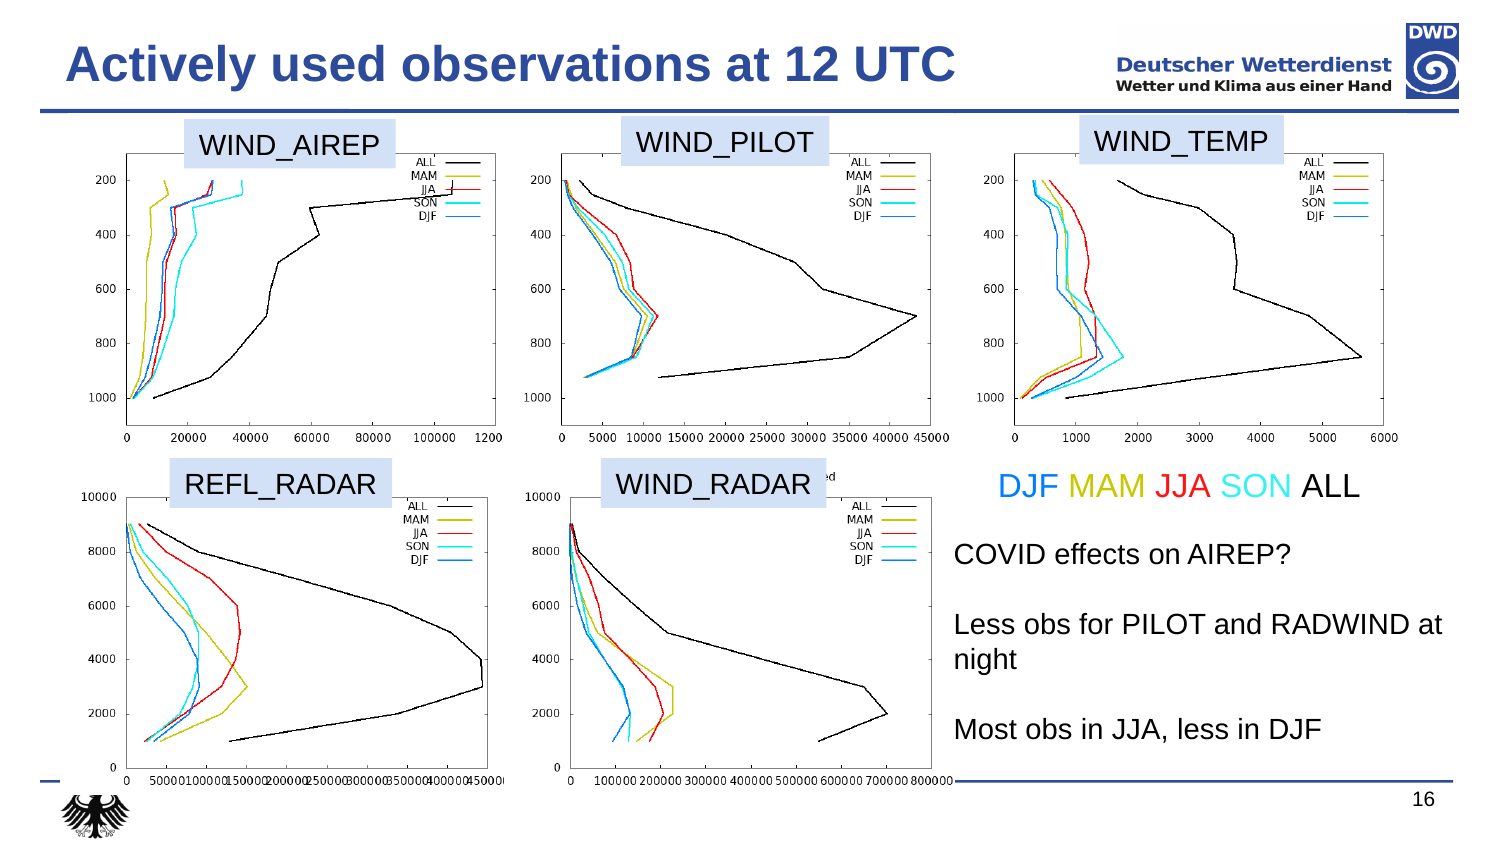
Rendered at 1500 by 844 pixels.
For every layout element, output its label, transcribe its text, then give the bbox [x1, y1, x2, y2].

title Actively used observations at 12 UTC [64, 38, 1436, 92]
picture [956, 113, 1408, 452]
picture [67, 113, 954, 452]
text_box DJF MAM JJA SON ALL [985, 459, 1374, 512]
picture [58, 457, 955, 840]
slide_number 16 [1358, 785, 1436, 812]
picture [1116, 23, 1459, 99]
text_box COVID effects on AIREP? Less obs for PILOT and RADWIND at night Most obs in JJA, less in DJF [960, 528, 1500, 753]
